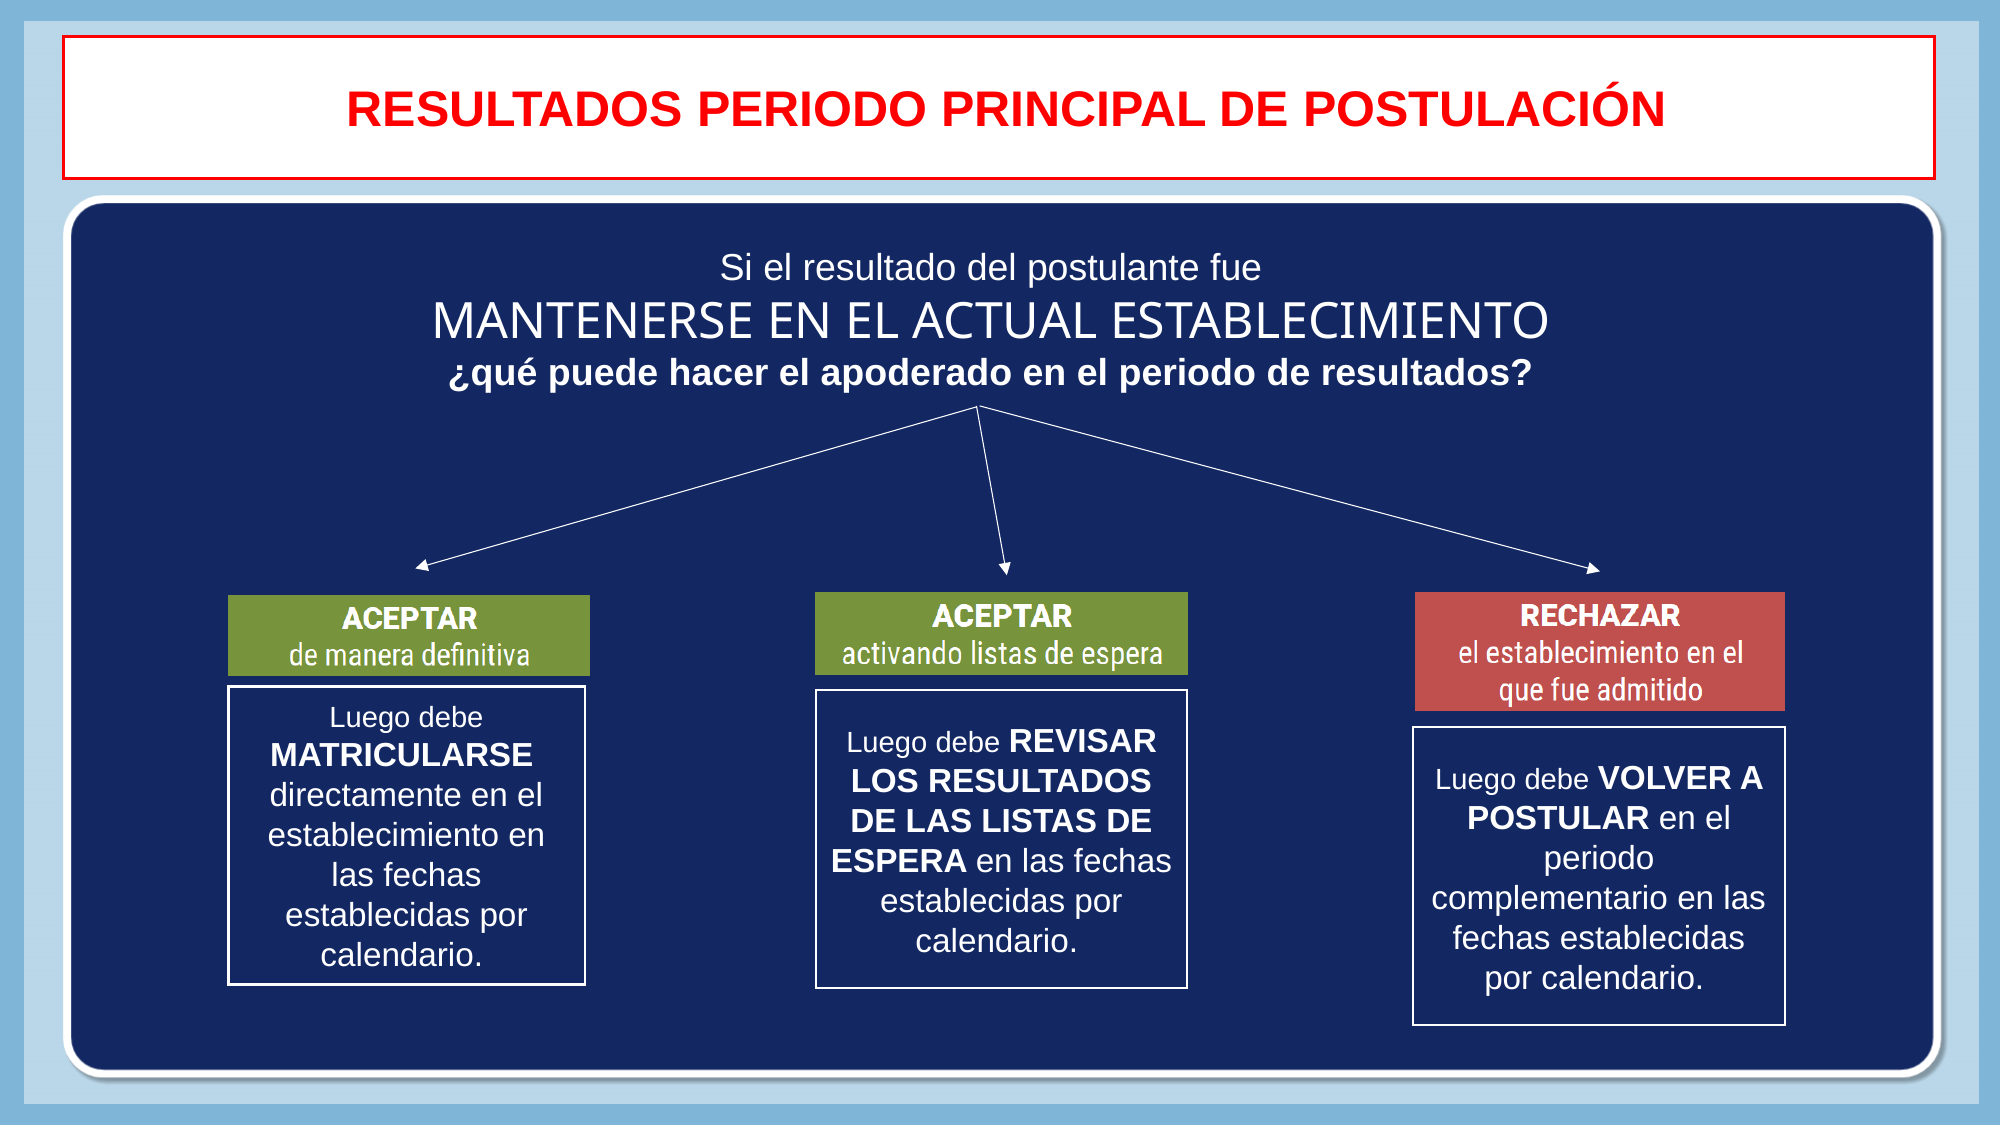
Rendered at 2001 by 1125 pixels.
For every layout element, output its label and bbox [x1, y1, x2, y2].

text_box [976, 405, 1007, 576]
list [63, 195, 1953, 1089]
text_box [415, 406, 976, 569]
text_box [979, 405, 1601, 572]
picture [0, 0, 2000, 1125]
